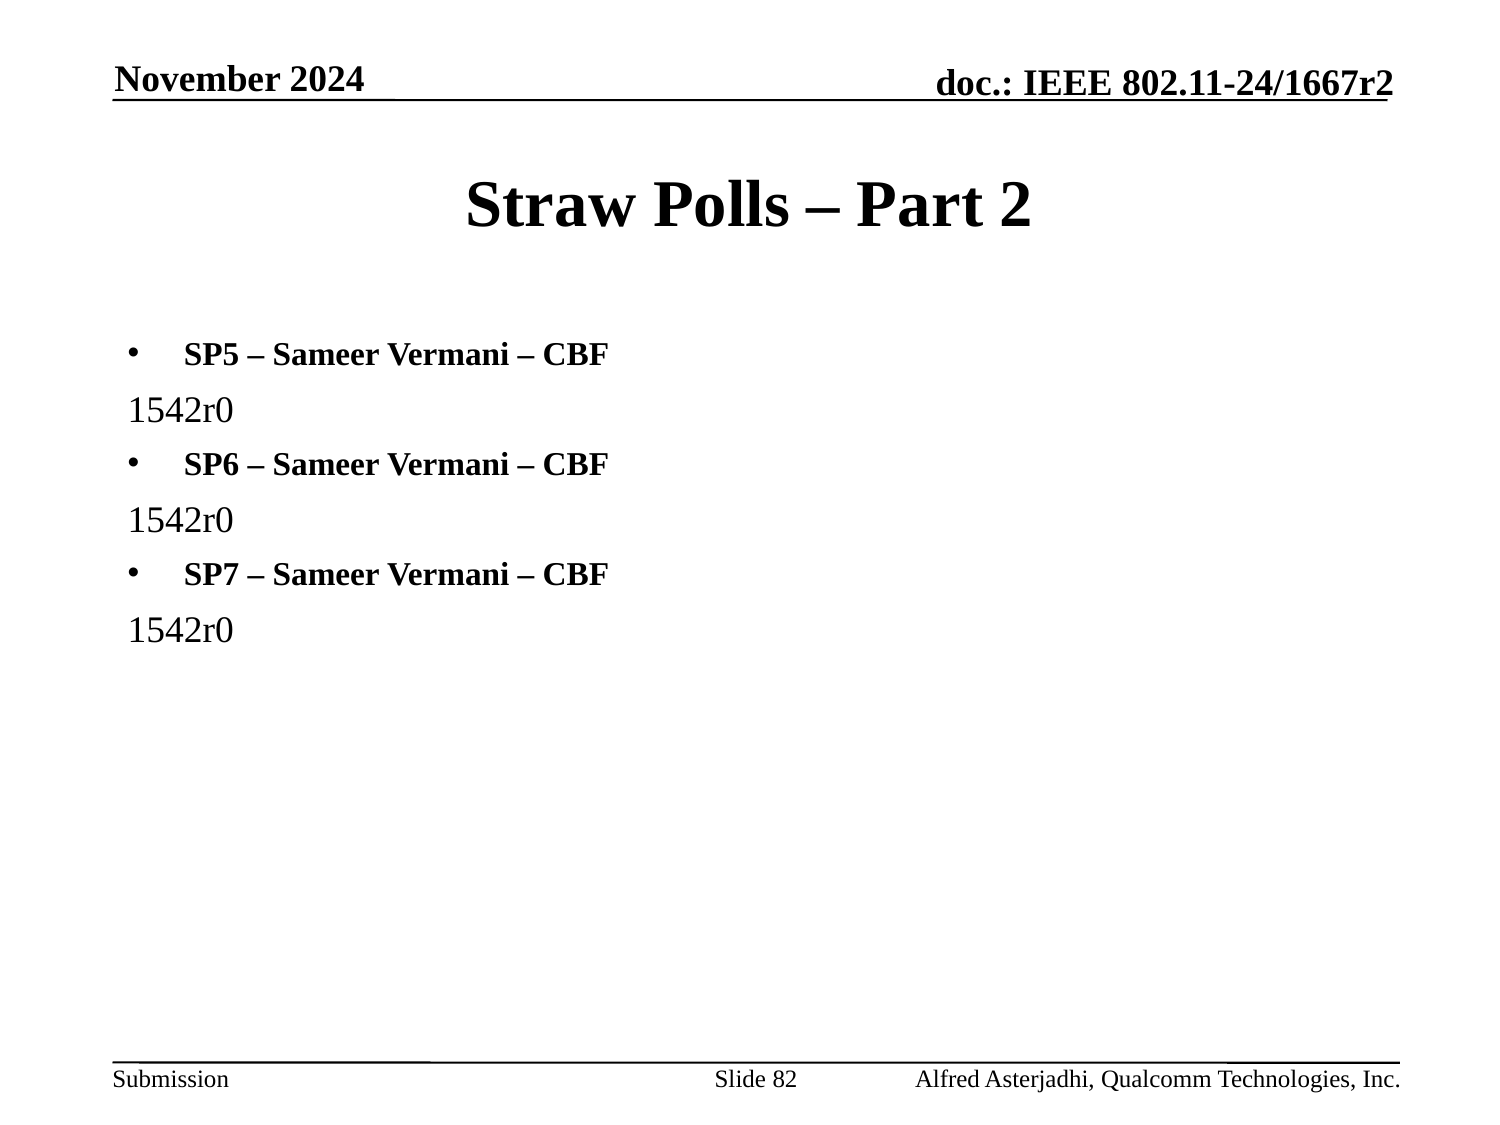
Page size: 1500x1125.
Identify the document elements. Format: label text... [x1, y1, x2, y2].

footer Alfred Asterjadhi, Qualcomm Technologies, Inc. [878, 1061, 1402, 1093]
slide_number Slide 82 [712, 1061, 800, 1123]
list SP5 – Sameer Vermani – CBF 1542r0 SP6 – Sameer Vermani – CBF 1542r0 SP7 – Sameer Vermani – CBF 1542r0 [112, 324, 1388, 1000]
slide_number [114, 54, 423, 100]
title Straw Polls – Part 2 [112, 112, 1388, 288]
